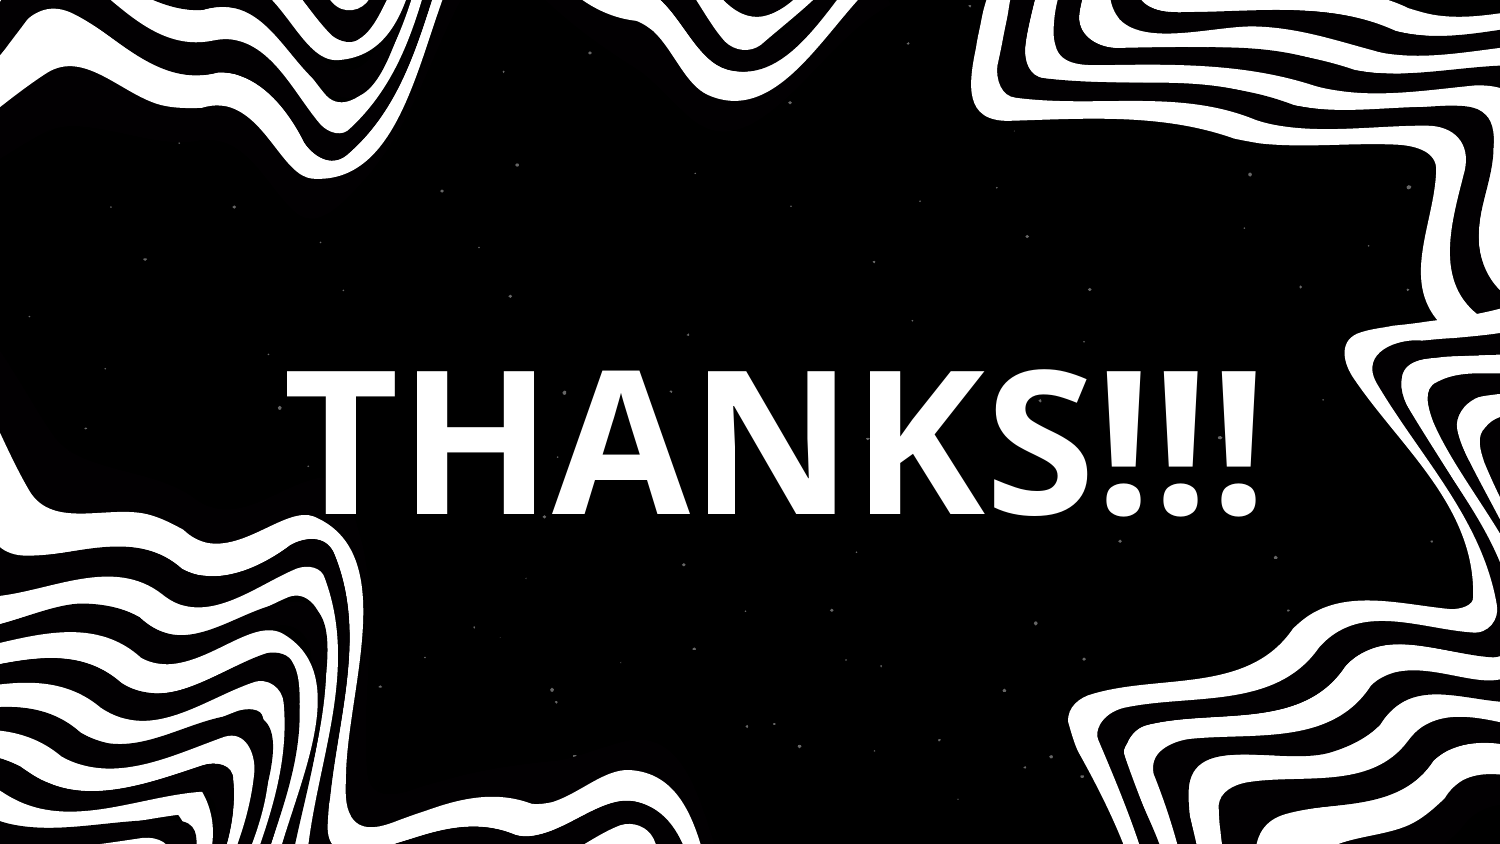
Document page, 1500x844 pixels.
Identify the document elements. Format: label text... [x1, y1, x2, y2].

title THANKS!!! [259, 215, 1292, 653]
